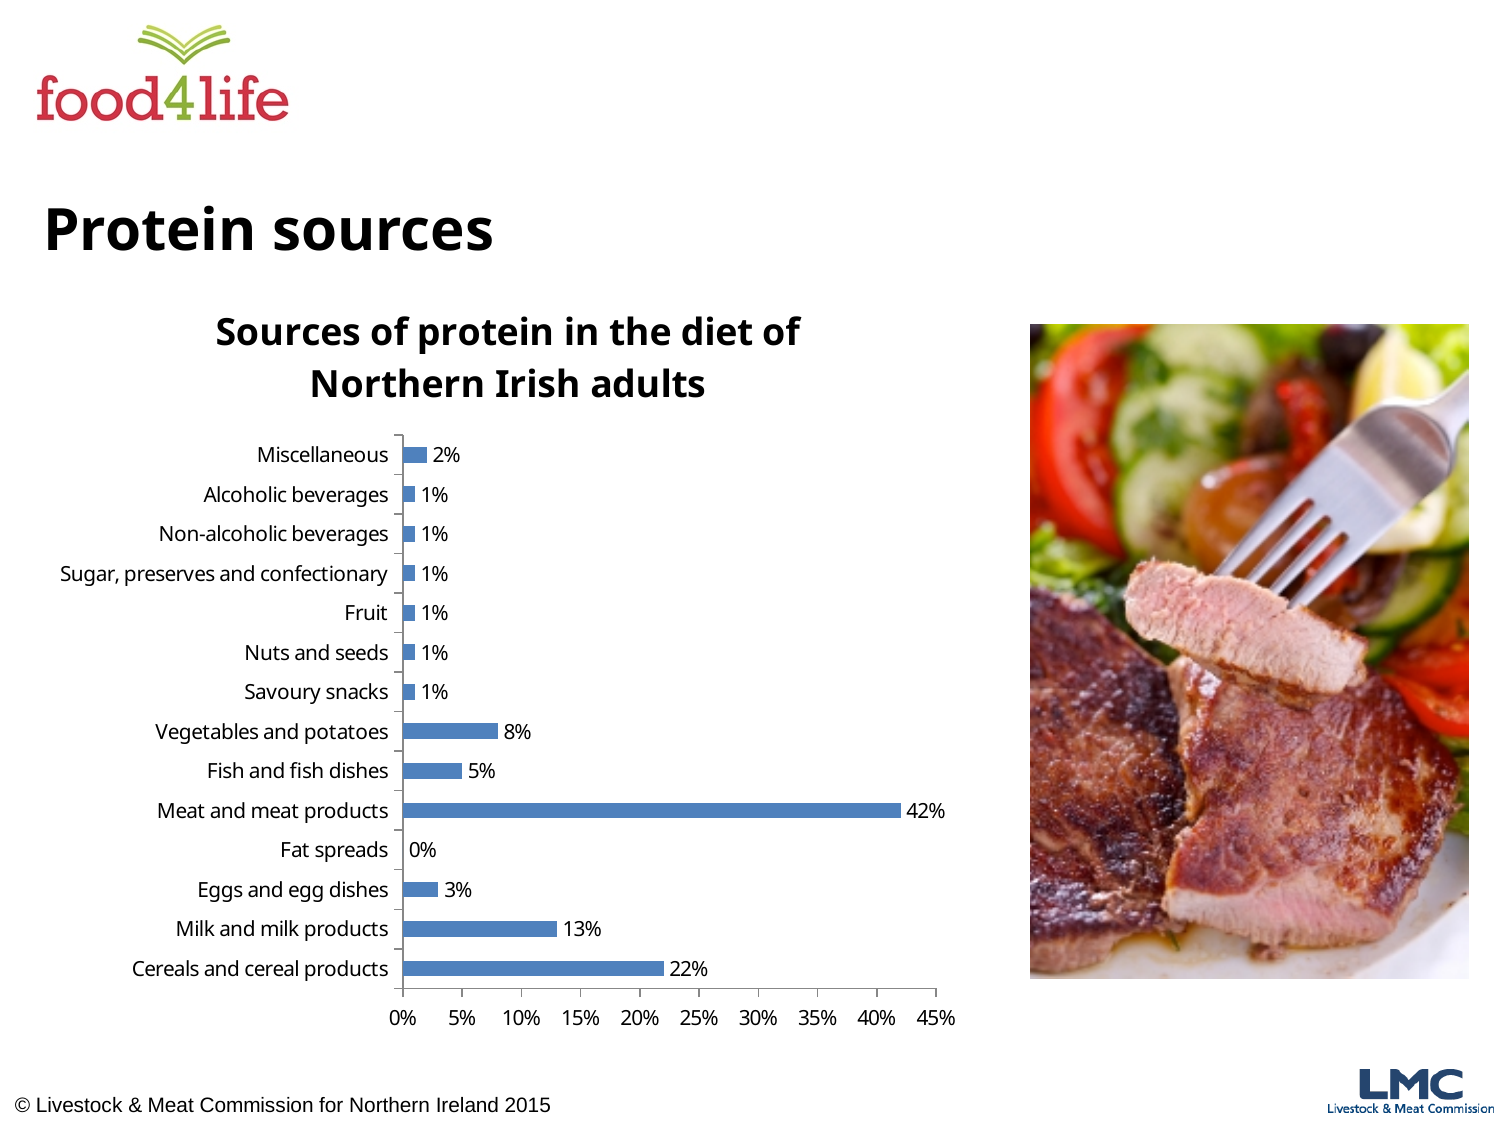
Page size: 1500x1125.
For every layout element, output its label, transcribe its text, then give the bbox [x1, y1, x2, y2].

picture [1328, 1058, 1494, 1125]
text_box Protein sources [28, 184, 632, 270]
text_box © Livestock & Meat Commission for Northern Ireland 2015 [0, 1084, 632, 1125]
chart [40, 270, 975, 1047]
picture [1030, 323, 1469, 979]
picture [17, 7, 310, 136]
